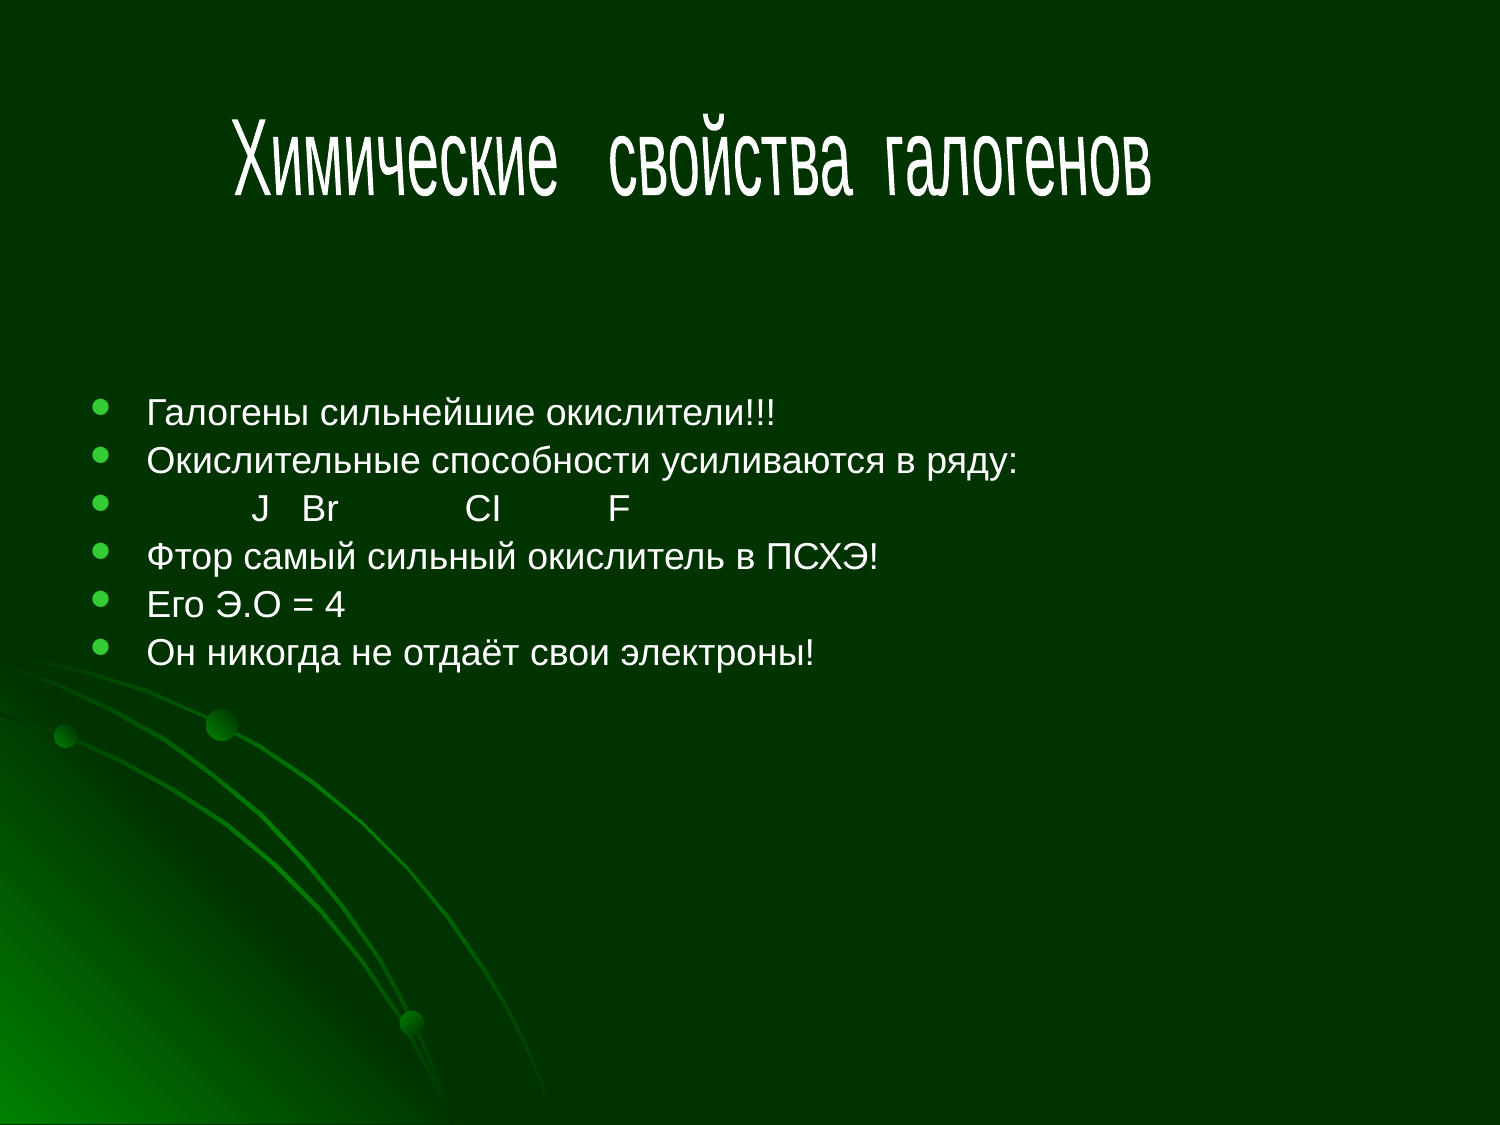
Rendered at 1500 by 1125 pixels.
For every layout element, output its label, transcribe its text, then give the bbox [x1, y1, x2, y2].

list Галогены сильнейшие окислители!!! Окислительные способности усиливаются в ряду: J Br CI F Фтор самый сильный окислитель в ПСХЭ! Его Э.О = 4 Он никогда не отдаёт свои электроны! [74, 385, 1426, 1006]
